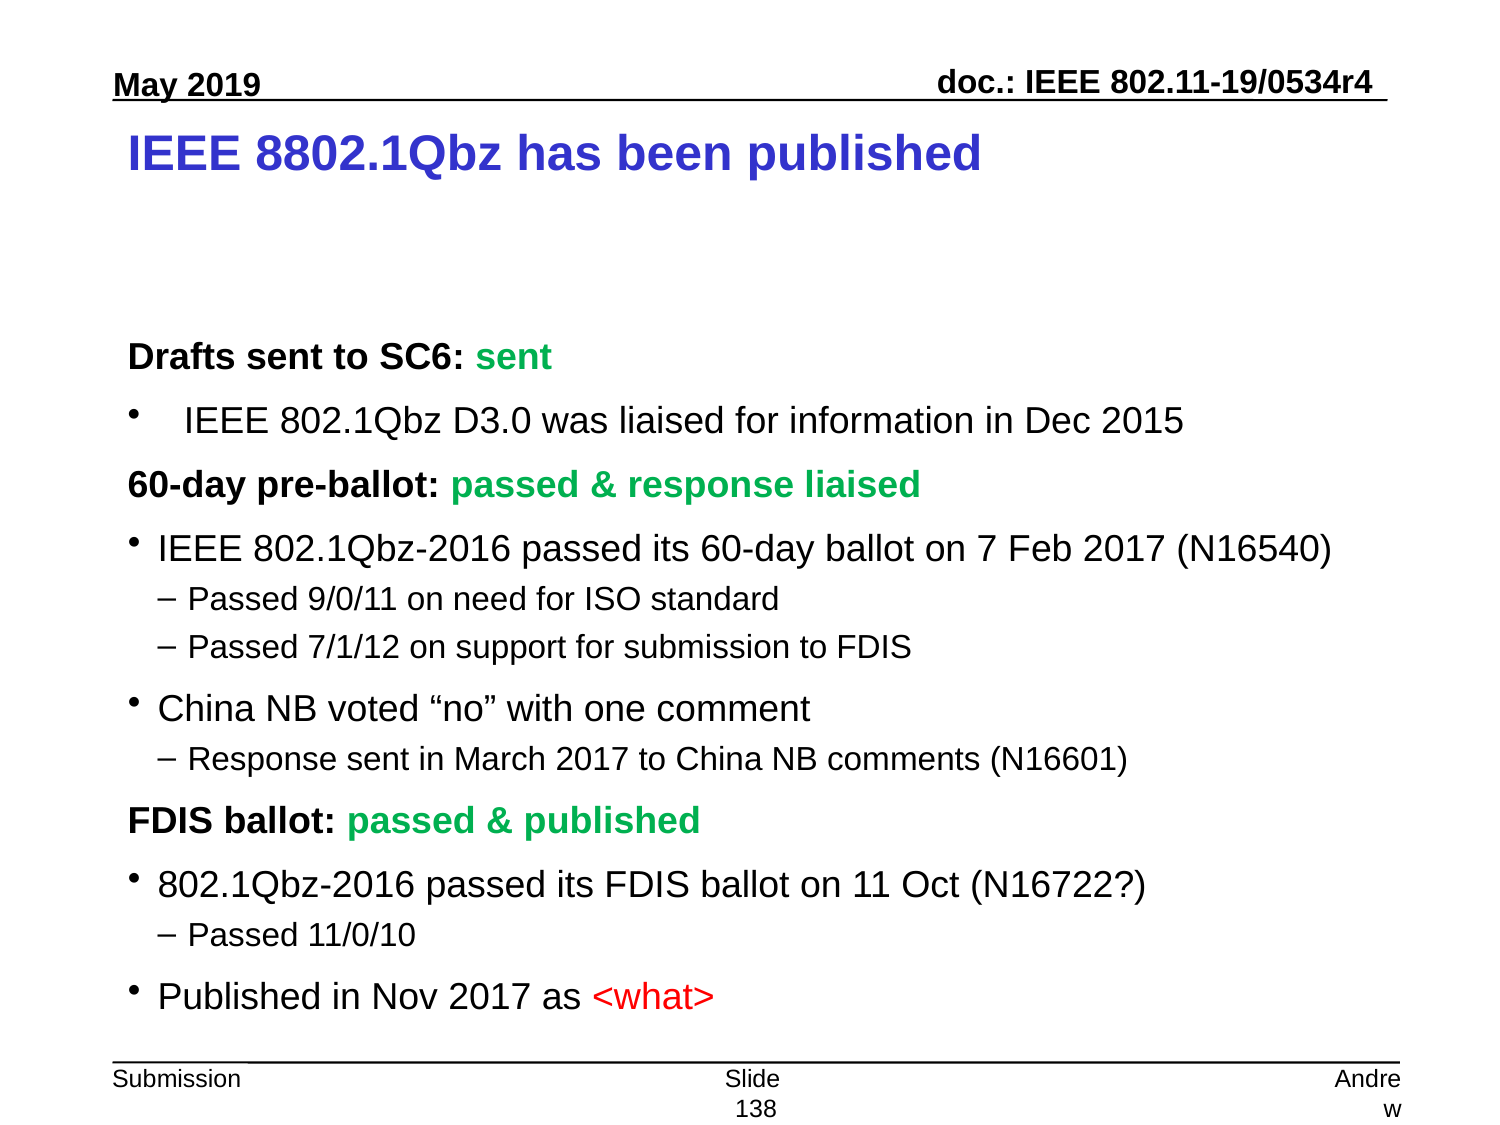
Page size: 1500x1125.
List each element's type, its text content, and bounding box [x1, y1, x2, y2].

list Drafts sent to SC6: sent IEEE 802.1Qbz D3.0 was liaised for information in Dec 2015 60-day pre-ballot: passed & response liaised IEEE 802.1Qbz-2016 passed its 60-day ballot on 7 Feb 2017 (N16540) Passed 9/0/11 on need for ISO standard Passed 7/1/12 on support for submission to FDIS China NB voted “no” with one comment Response sent in March 2017 to China NB comments (N16601) FDIS ballot: passed & published 802.1Qbz-2016 passed its FDIS ballot on 11 Oct (N16722?) Passed 11/0/10 Published in Nov 2017 as <what> [112, 324, 1388, 1000]
title IEEE 8802.1Qbz has been published [112, 112, 1388, 288]
slide_number Slide 138 [709, 1061, 803, 1093]
footer Andrew Myles, Cisco [1320, 1061, 1402, 1093]
